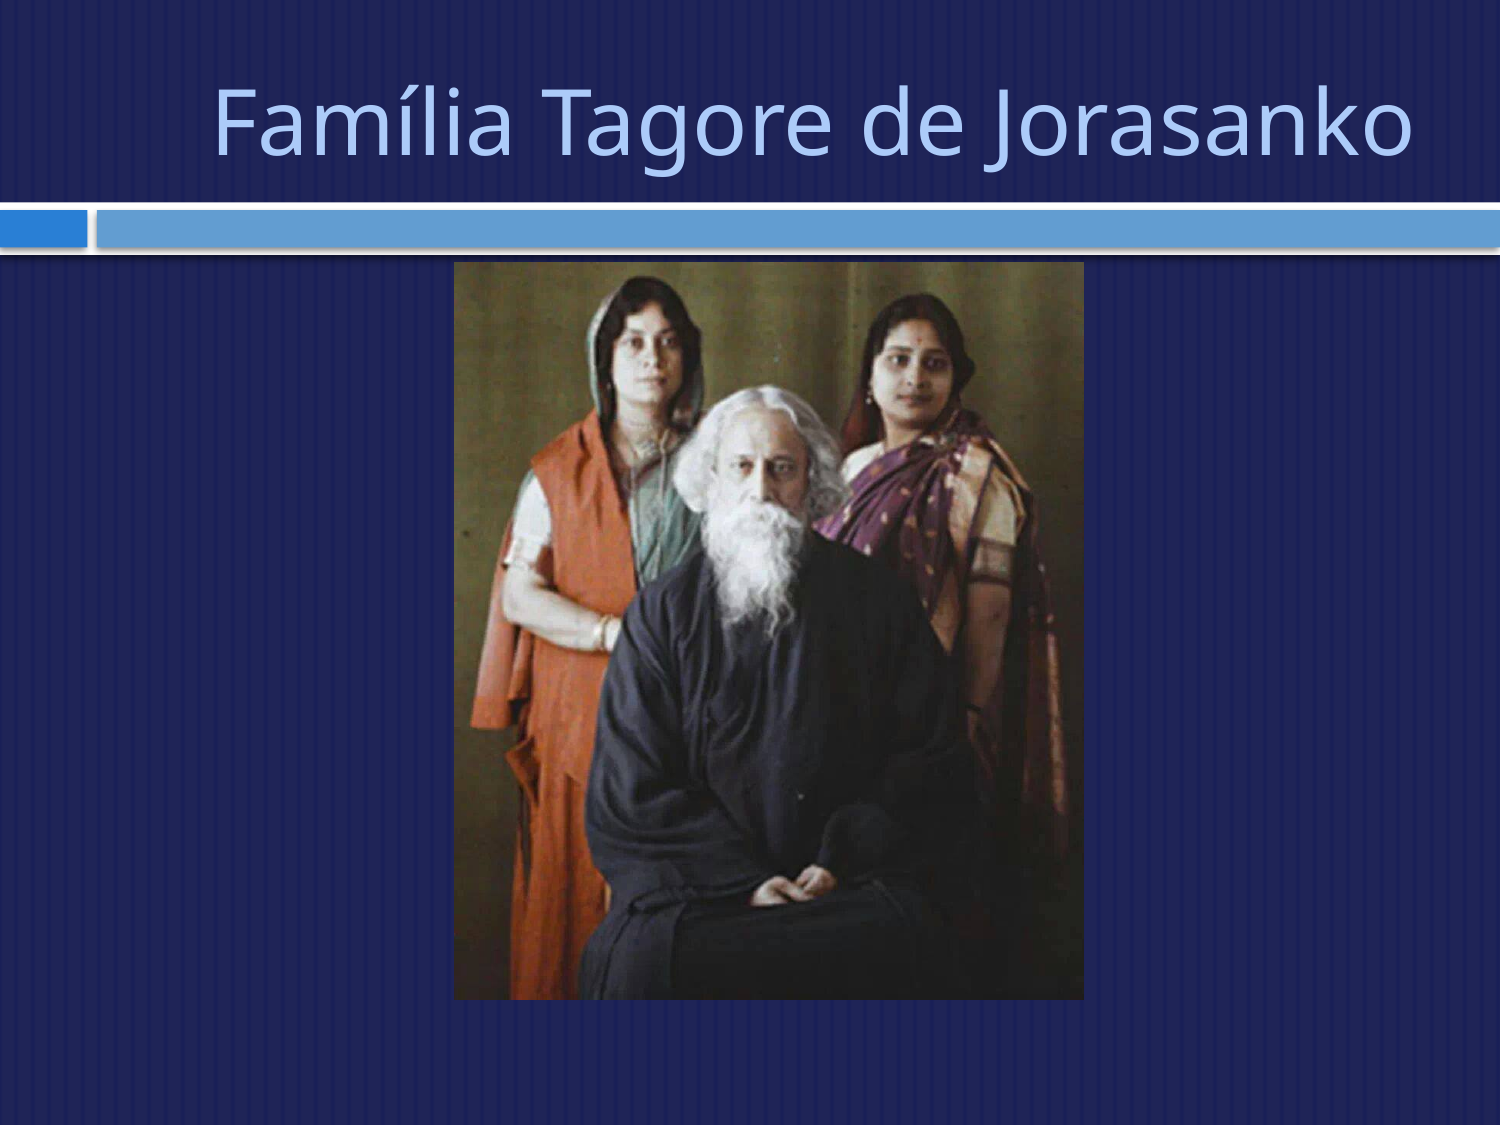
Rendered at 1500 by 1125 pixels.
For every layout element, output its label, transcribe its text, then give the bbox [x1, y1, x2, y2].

title Família Tagore de Jorasanko [100, 37, 1438, 200]
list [454, 262, 1085, 1001]
